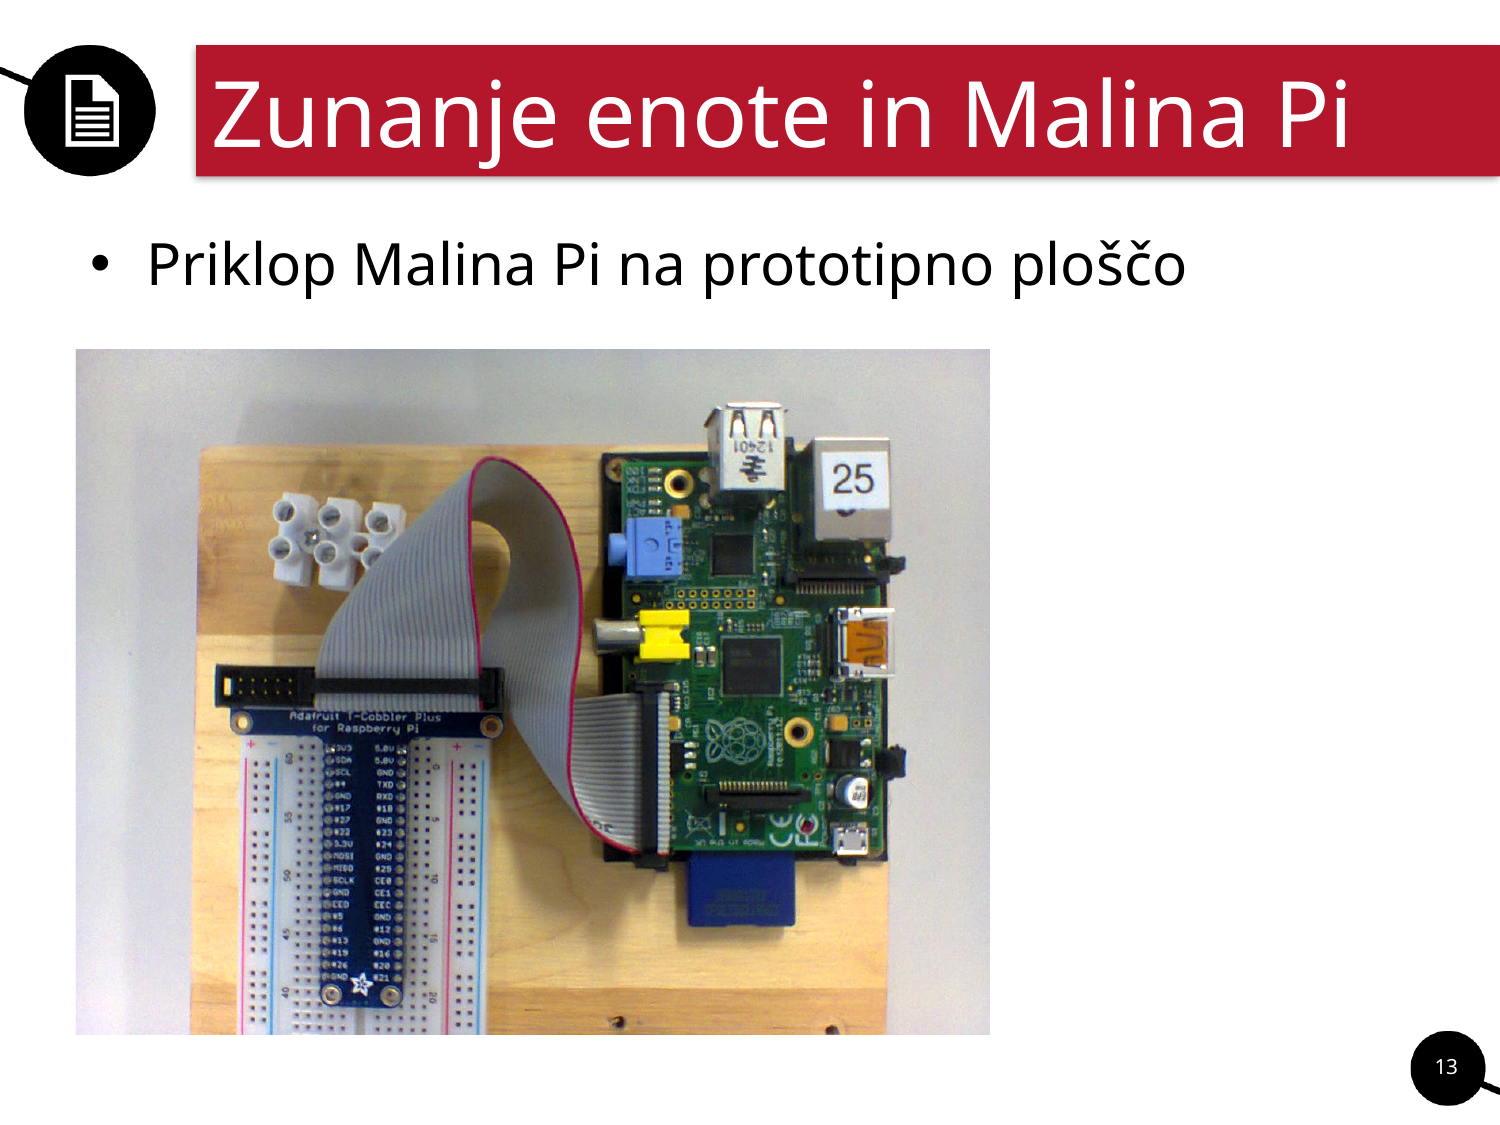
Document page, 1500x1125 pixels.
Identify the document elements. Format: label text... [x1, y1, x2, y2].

list Priklop Malina Pi na prototipno ploščo [75, 220, 1425, 343]
picture [0, 0, 1500, 1125]
title Zunanje enote in Malina Pi [195, 44, 1500, 177]
slide_number 13 [1404, 1034, 1488, 1101]
